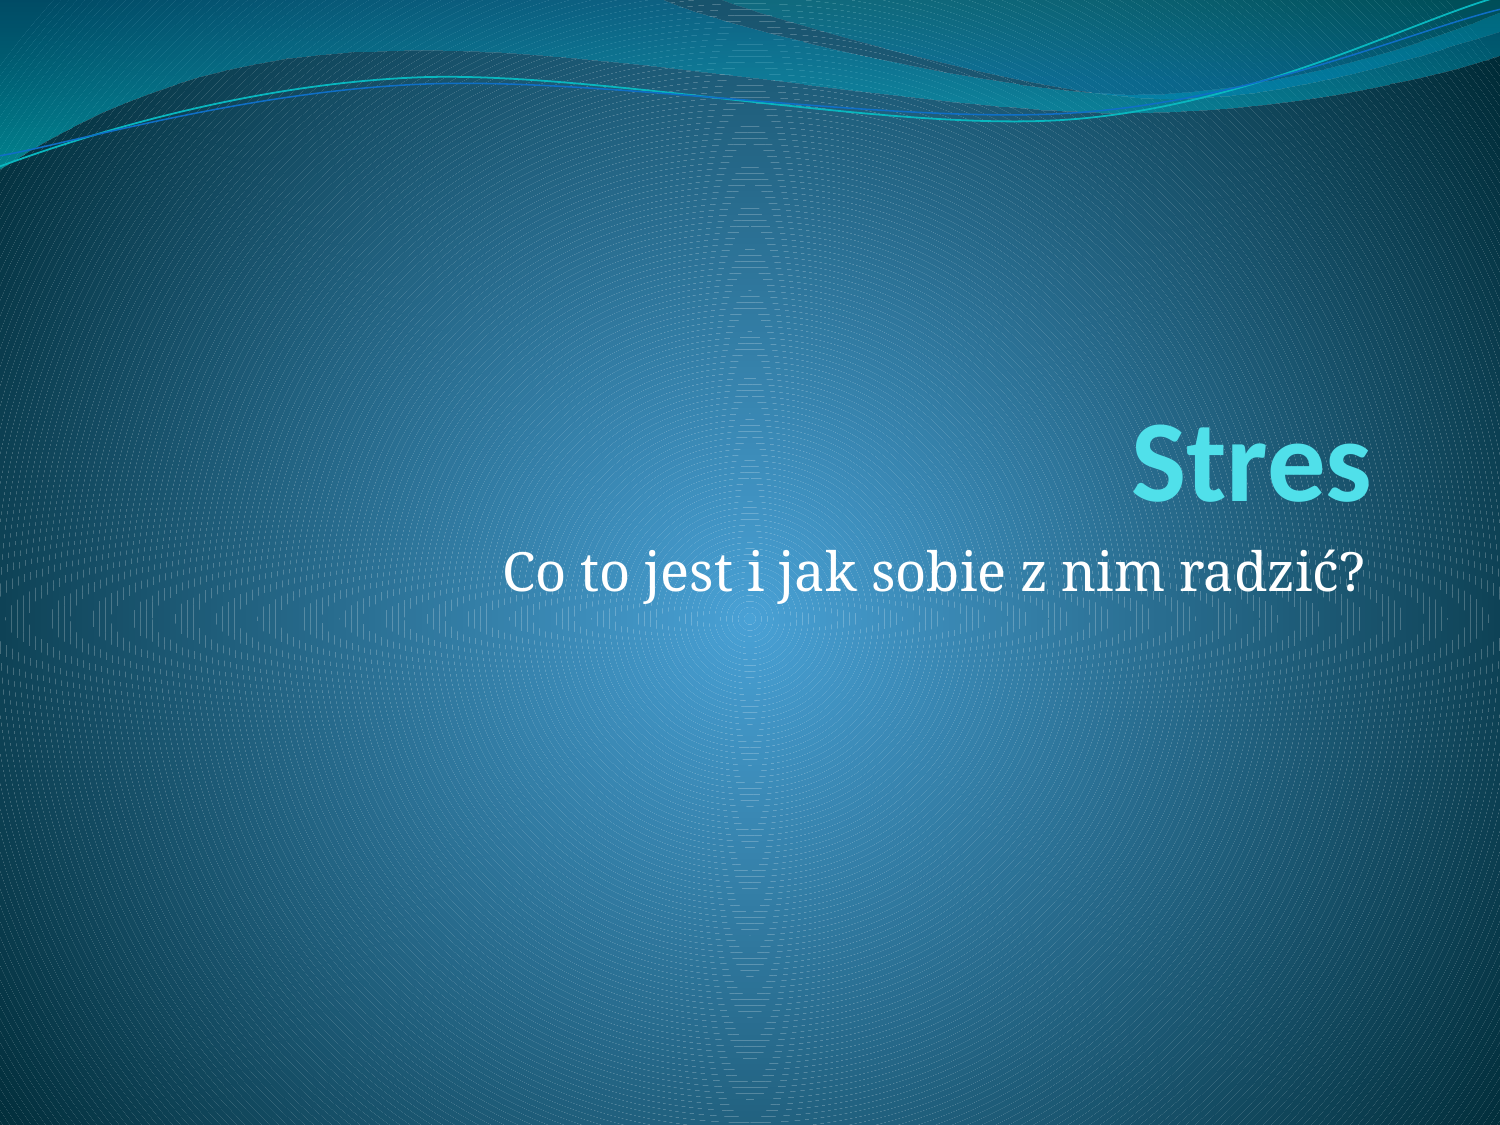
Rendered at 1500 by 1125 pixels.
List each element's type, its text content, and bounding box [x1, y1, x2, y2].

title Stres [87, 224, 1376, 525]
subtitle Co to jest i jak sobie z nim radzić? [87, 529, 1376, 818]
